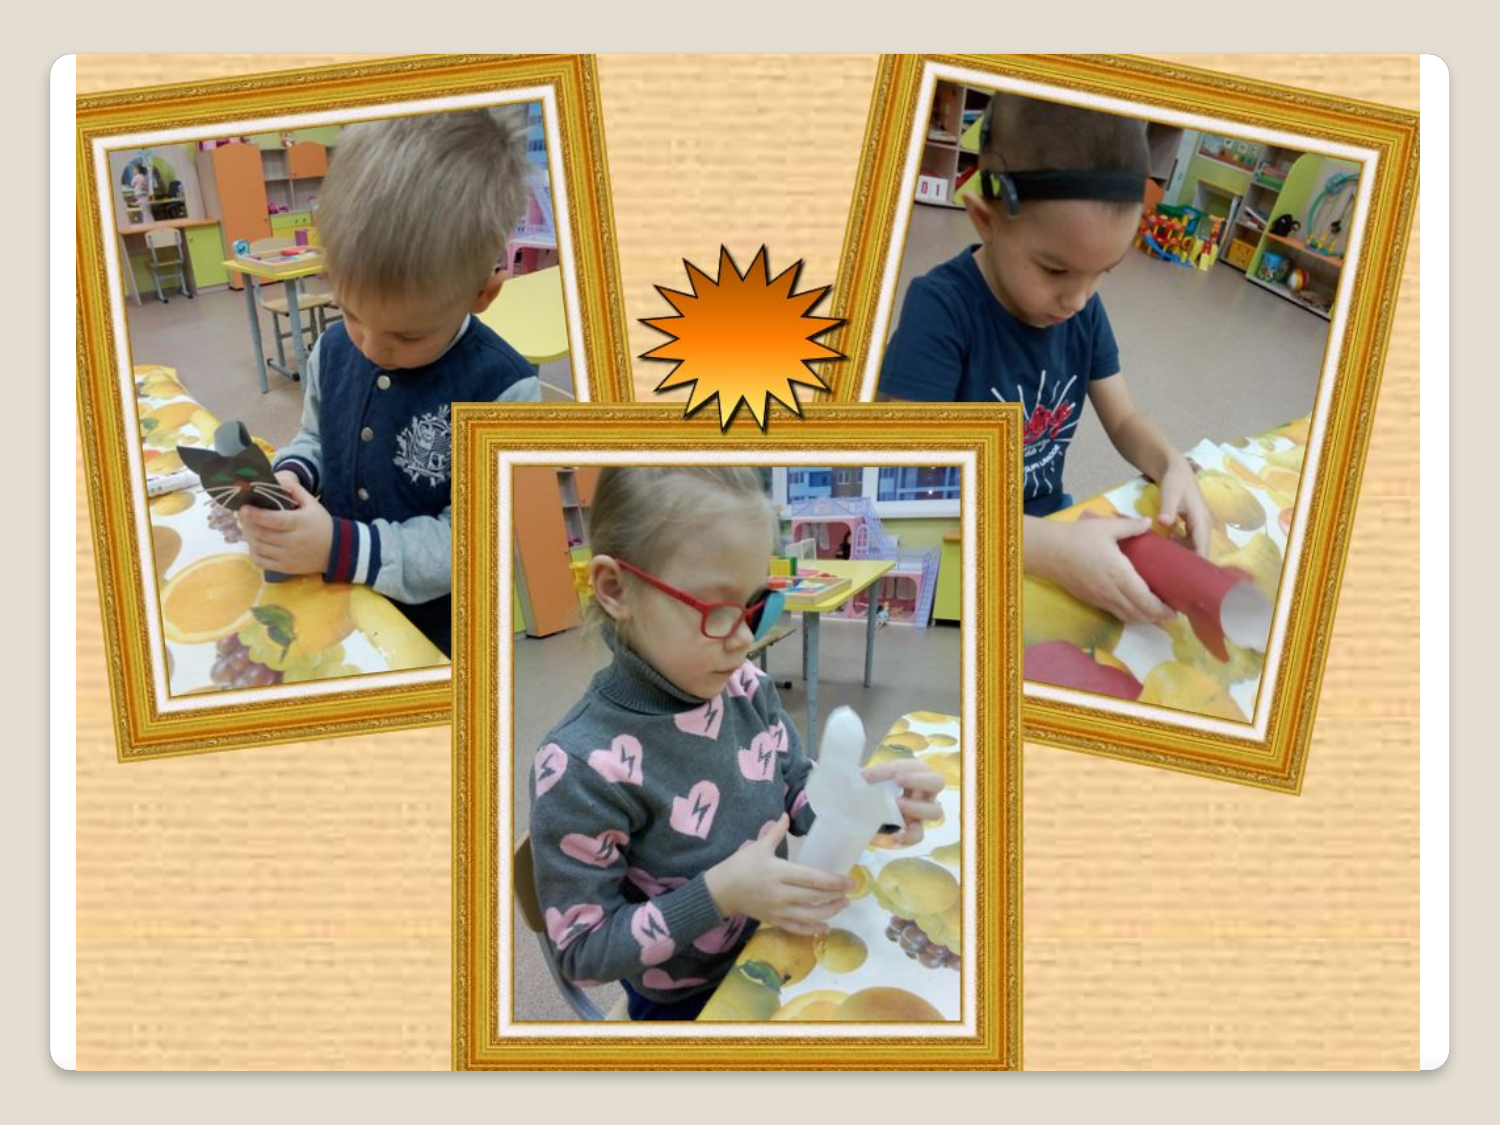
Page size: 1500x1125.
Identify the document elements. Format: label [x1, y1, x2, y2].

picture [76, 54, 1420, 1071]
